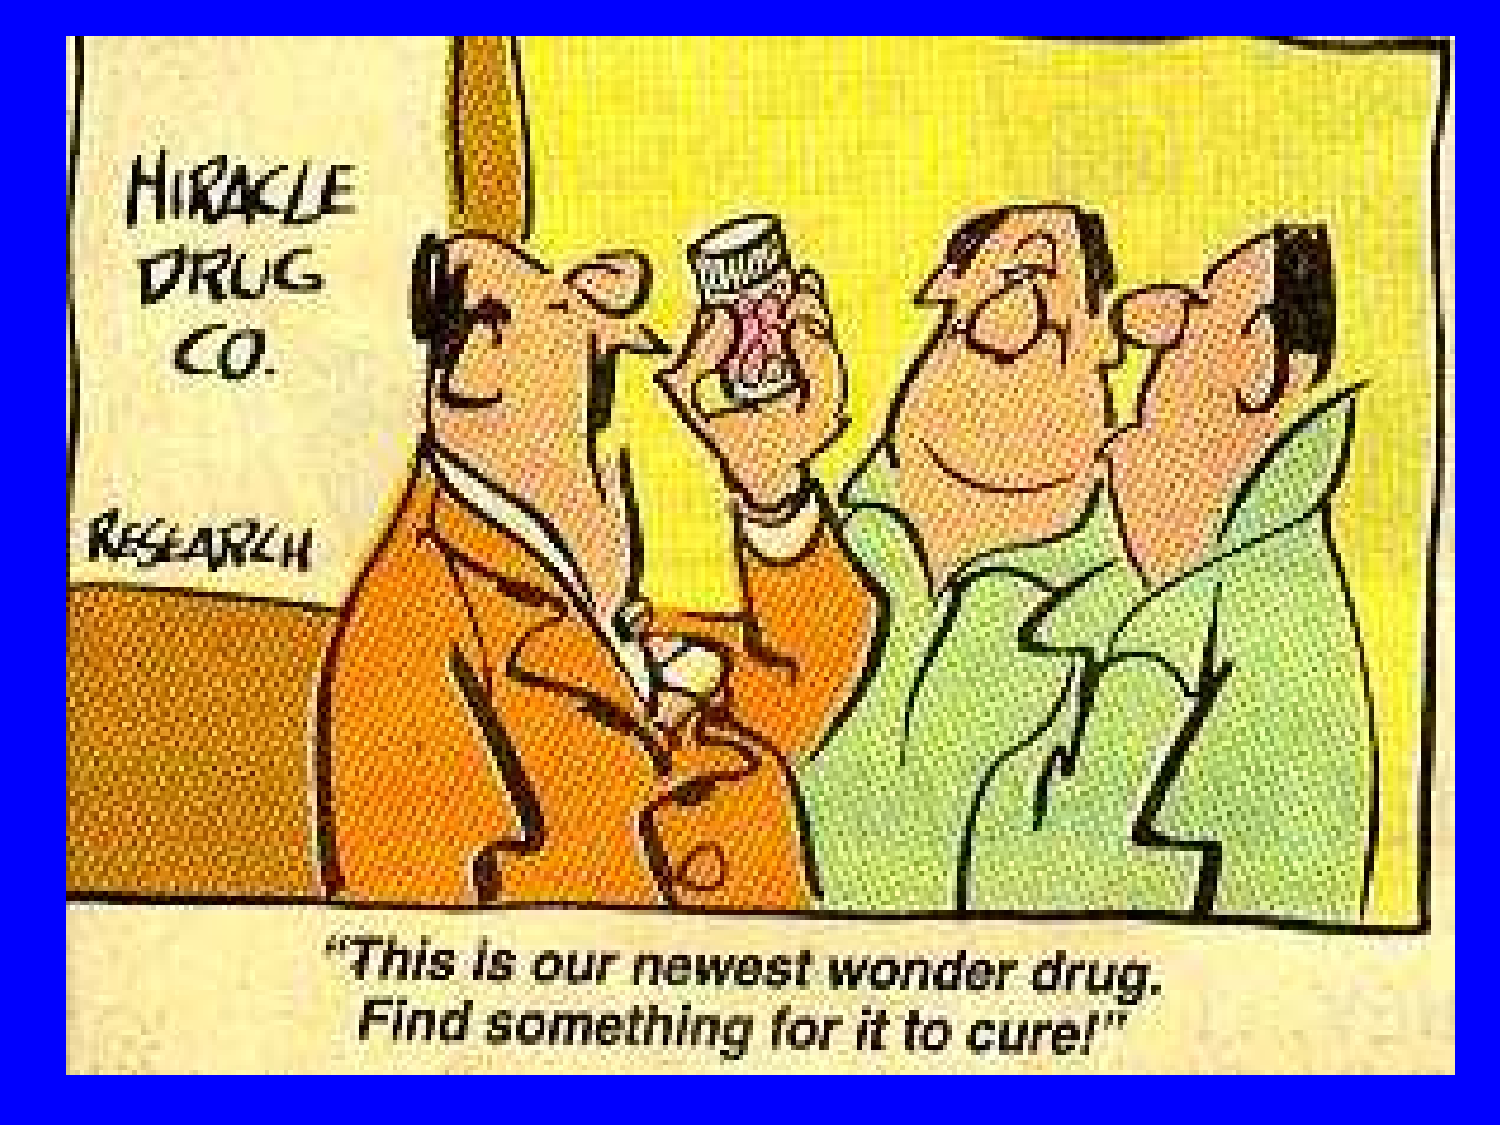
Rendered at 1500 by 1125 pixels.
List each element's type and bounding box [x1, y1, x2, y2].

picture [66, 36, 1455, 1075]
